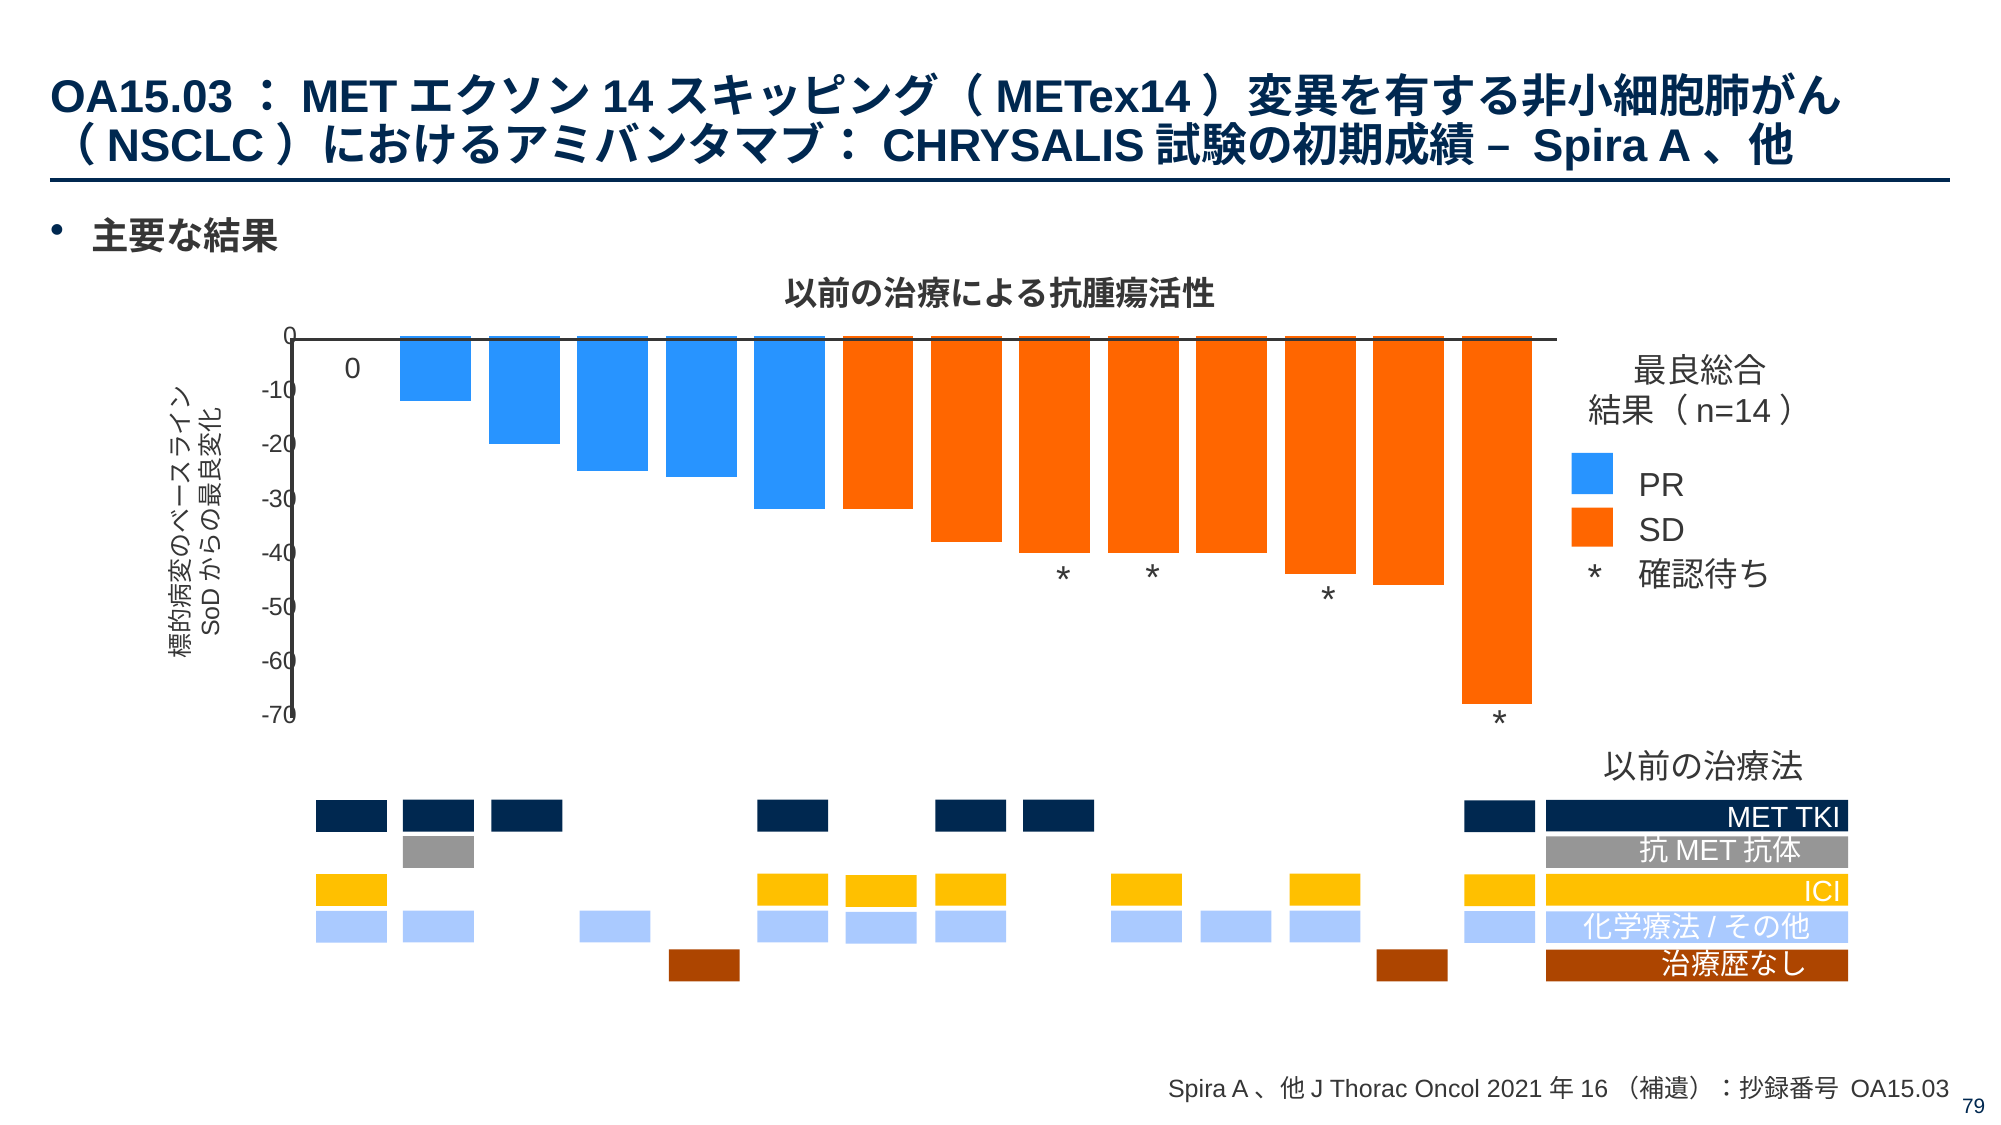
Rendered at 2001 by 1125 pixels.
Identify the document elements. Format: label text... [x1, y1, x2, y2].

text_box 以前の治療による抗腫瘍活性 [769, 264, 1231, 313]
list Spira A、他J Thorac Oncol 2021年16（補遺）：抄録番号 OA15.03 [1046, 1069, 1950, 1103]
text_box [156, 314, 2000, 989]
list 主要な結果 [50, 204, 1950, 1034]
title OA15.03：METエクソン14スキッピング（METex14）変異を有する非小細胞肺がん（NSCLC）におけるアミバンタマブ：CHRYSALIS試験の初期成績 – Spira A、他 [50, 17, 1980, 172]
